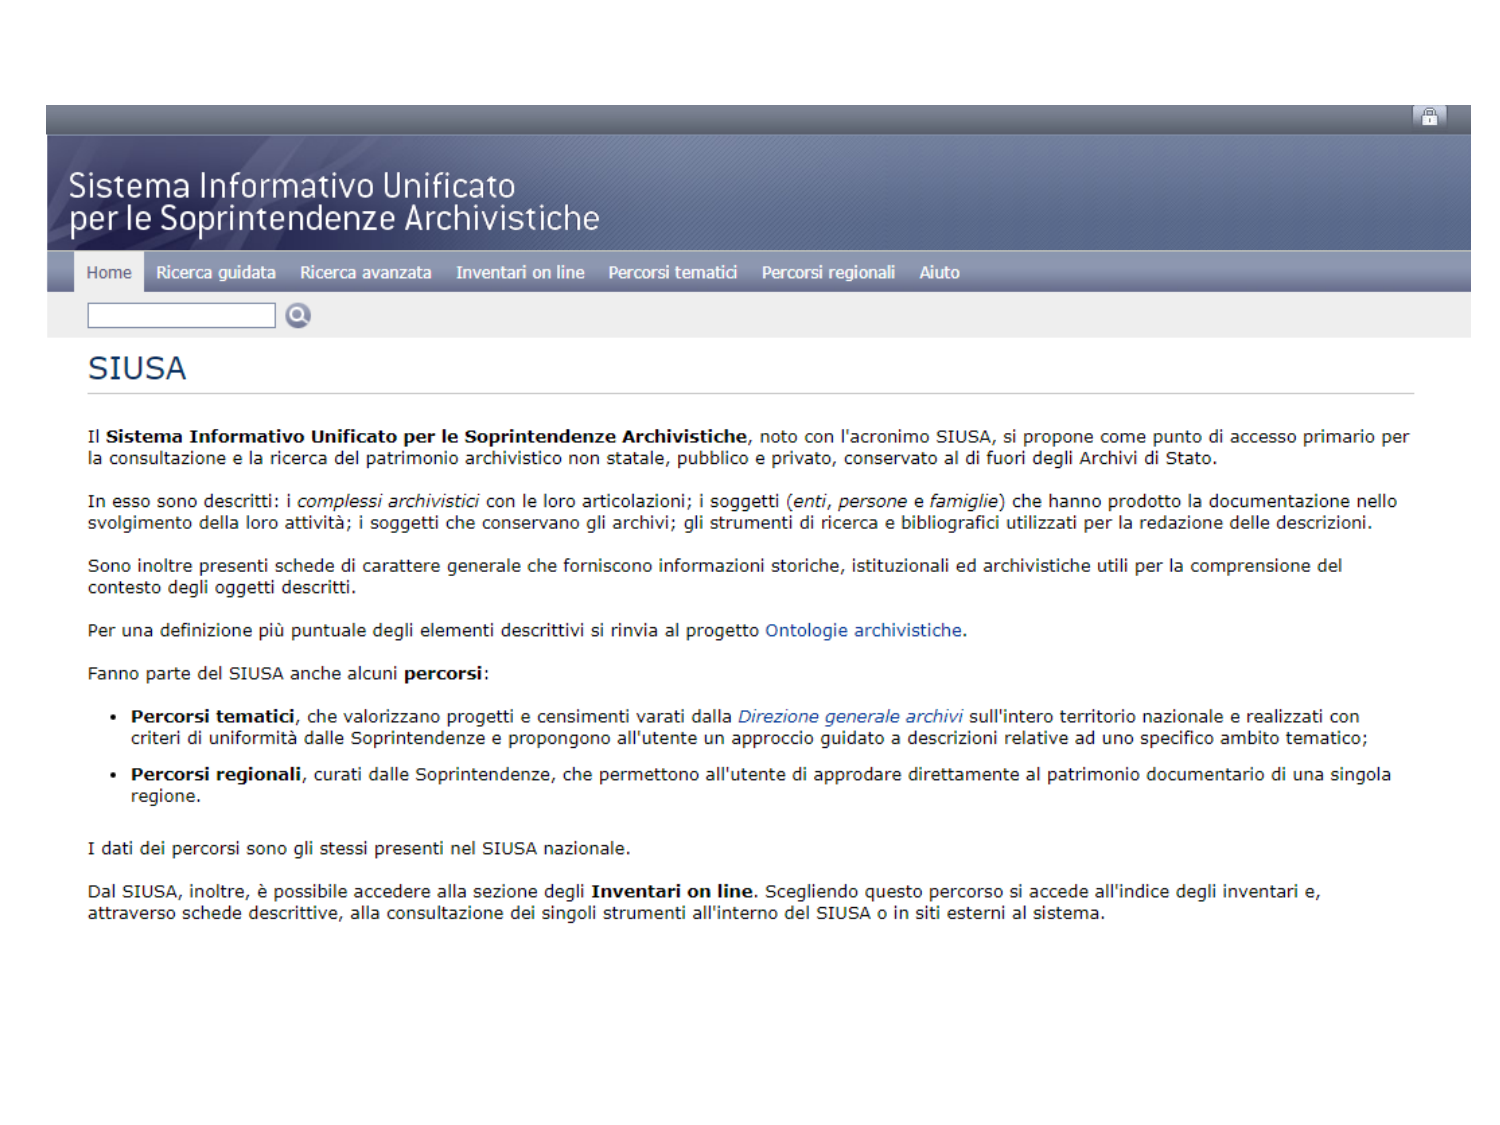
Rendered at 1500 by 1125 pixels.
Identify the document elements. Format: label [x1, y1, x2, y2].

picture [46, 105, 1471, 938]
